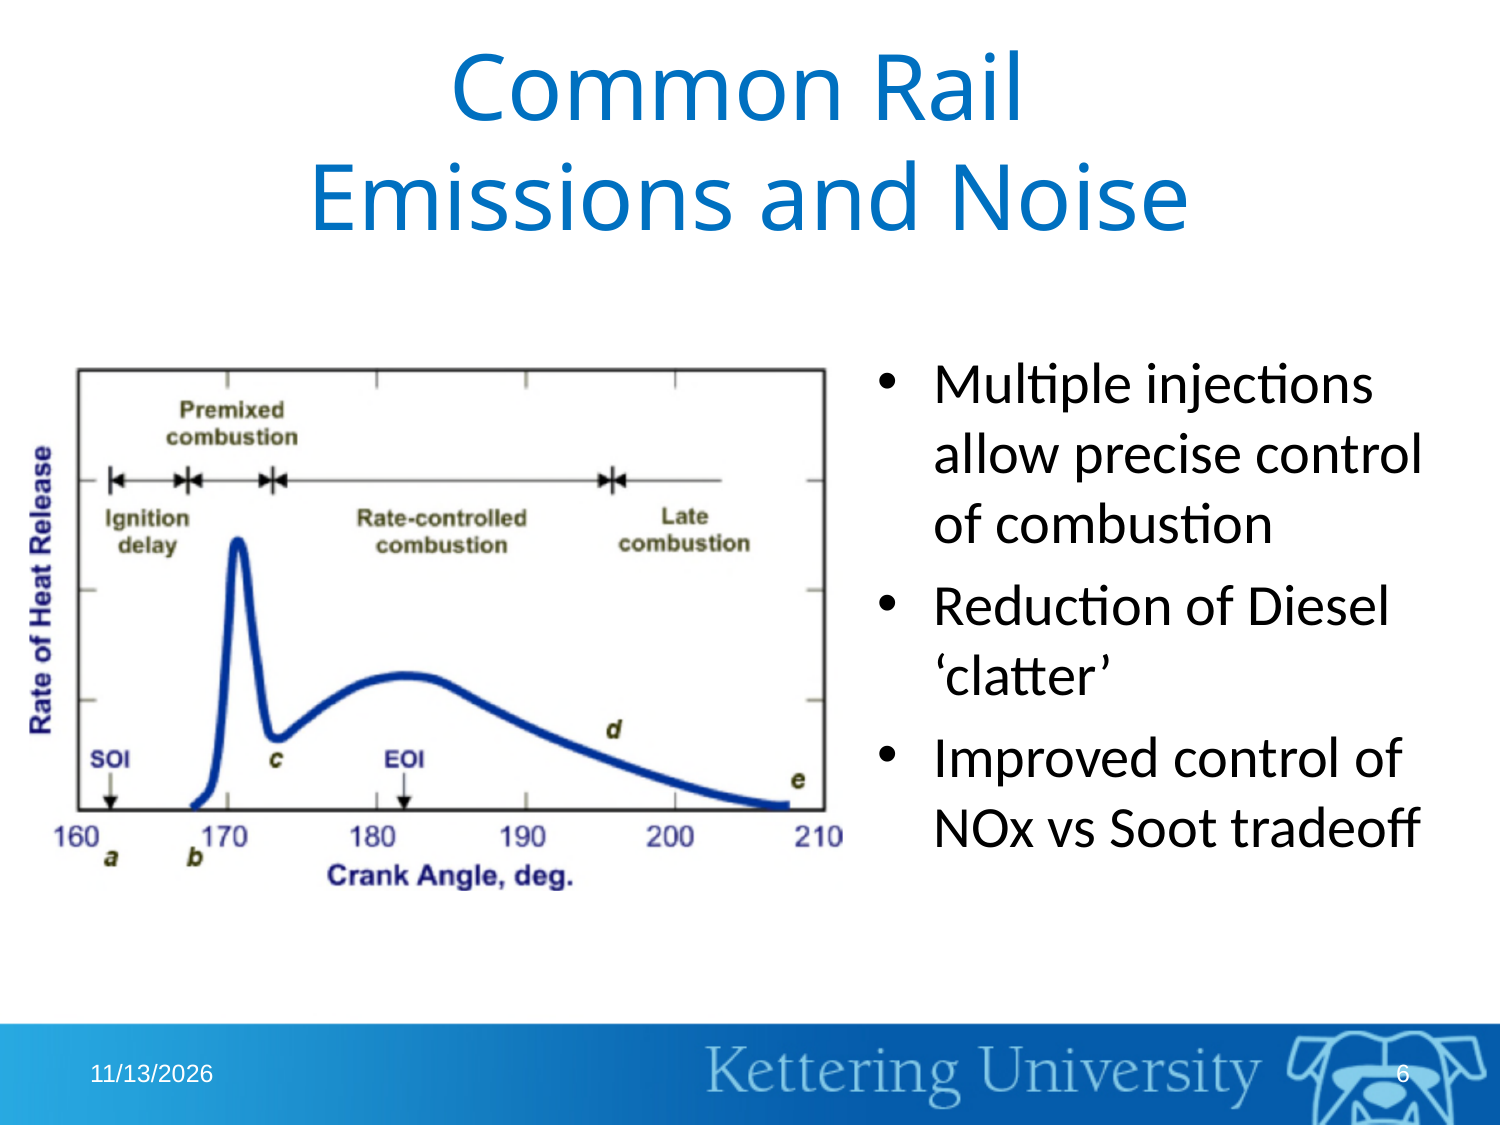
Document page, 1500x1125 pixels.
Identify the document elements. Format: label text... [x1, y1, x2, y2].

slide_number 6 [1074, 1042, 1425, 1103]
picture [0, 0, 1500, 1125]
list Multiple injections allow precise control of combustion Reduction of Diesel ‘clatter’ Improved control of NOx vs Soot tradeoff [863, 338, 1500, 922]
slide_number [75, 1042, 425, 1103]
title Common Rail Emissions and Noise [75, 45, 1425, 233]
